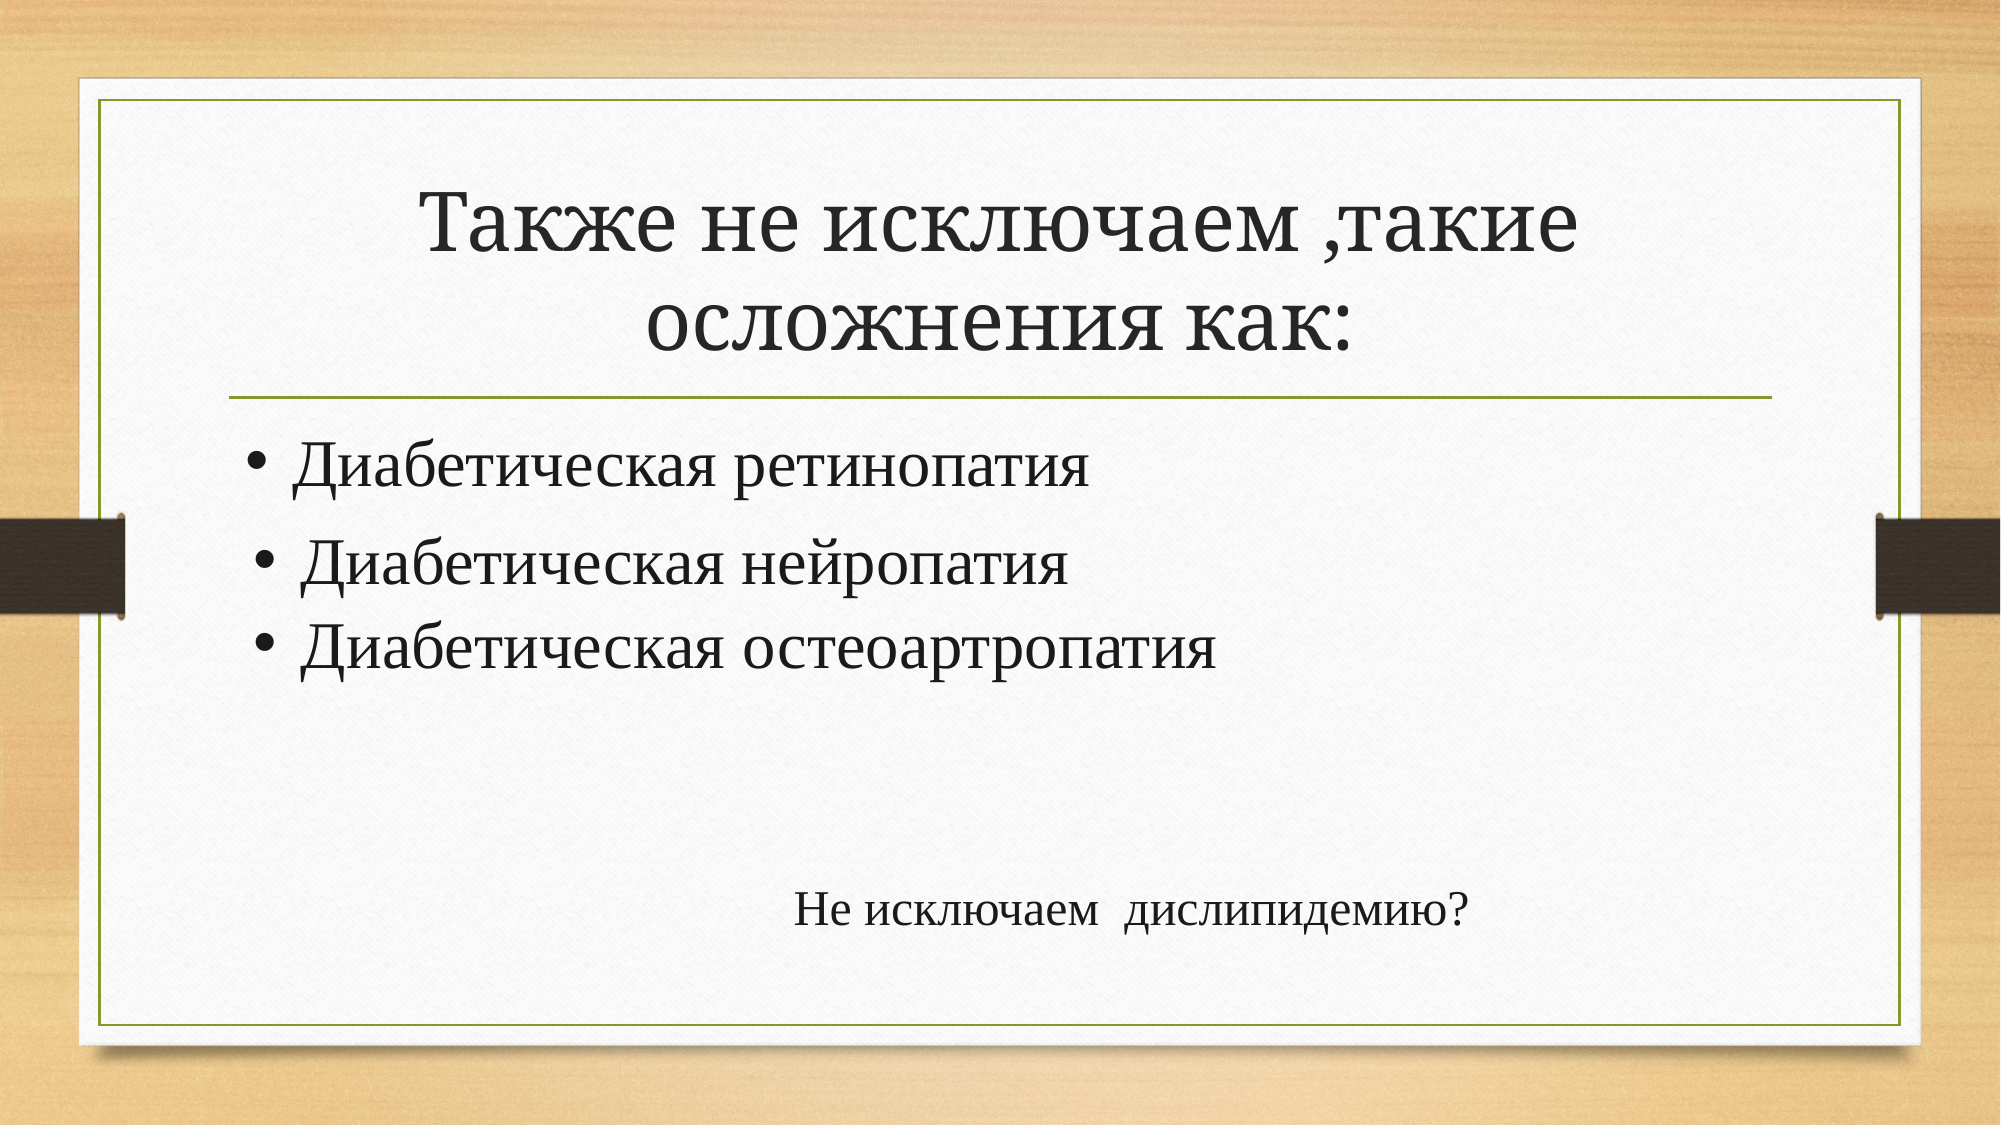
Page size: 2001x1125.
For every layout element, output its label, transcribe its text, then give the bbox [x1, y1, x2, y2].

title Также не исключаем ,такие осложнения как: [212, 161, 1788, 375]
text_box Диабетическая нейропатия [238, 510, 1085, 606]
text_box Диабетическая ретинопатия [230, 412, 1107, 508]
text_box Не исключаем дислипидемию? [778, 867, 1719, 943]
picture [0, 0, 2001, 1125]
text_box Диабетическая остеоартропатия [239, 594, 1234, 689]
